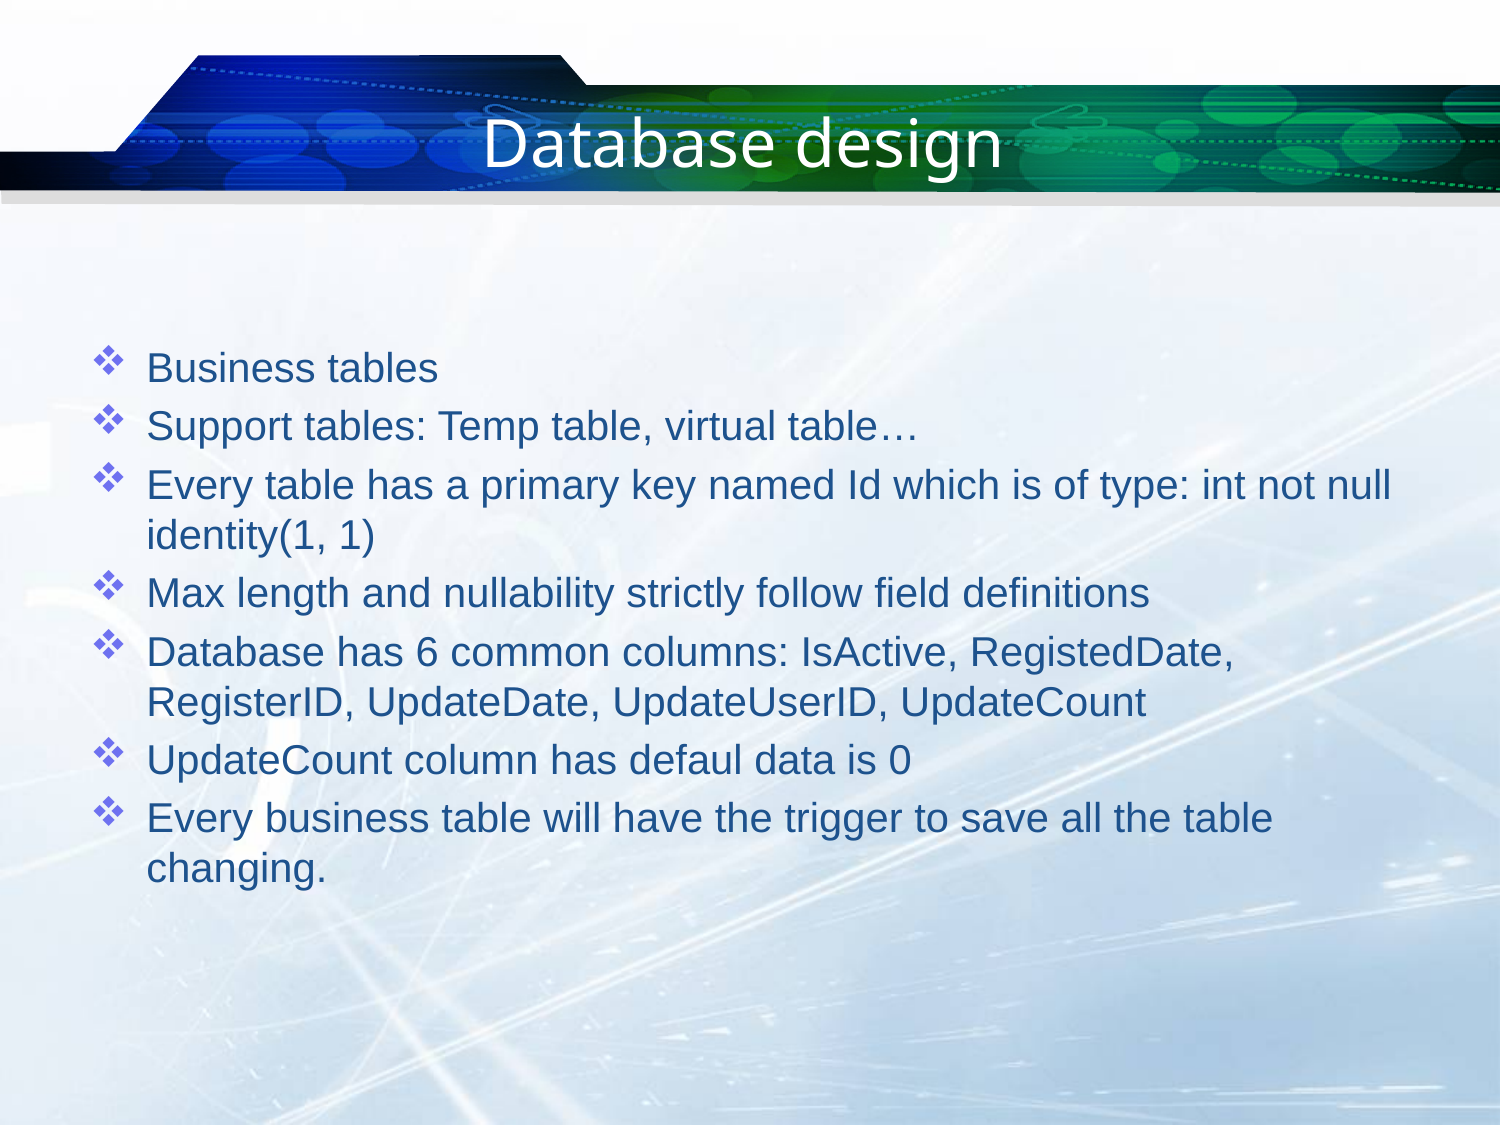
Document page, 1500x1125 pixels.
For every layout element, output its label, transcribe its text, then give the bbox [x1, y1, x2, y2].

list Business tables Support tables: Temp table, virtual table… Every table has a primary key named Id which is of type: int not null identity(1, 1) Max length and nullability strictly follow field definitions Database has 6 common columns: IsActive, RegistedDate, RegisterID, UpdateDate, UpdateUserID, UpdateCount UpdateCount column has defaul data is 0 Every business table will have the trigger to save all the table changing. [75, 275, 1438, 1050]
title Database design [99, 95, 1388, 188]
picture [0, 0, 1500, 1125]
